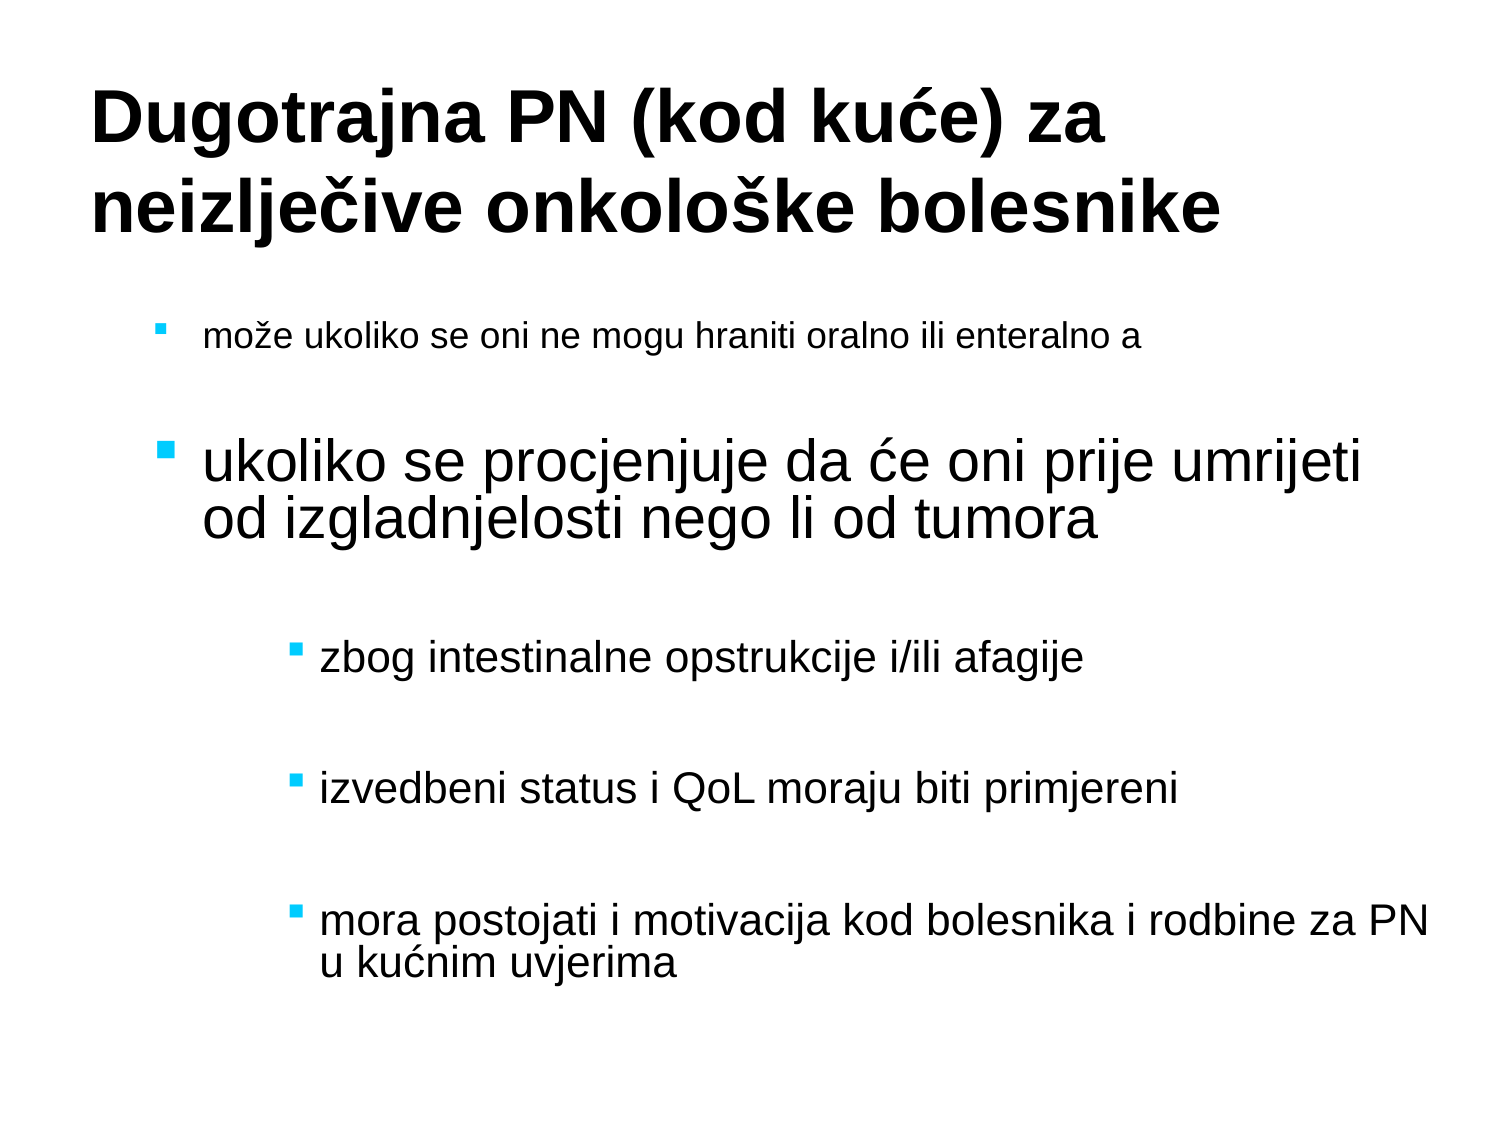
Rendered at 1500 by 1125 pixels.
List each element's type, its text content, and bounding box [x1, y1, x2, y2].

list može ukoliko se oni ne mogu hraniti oralno ili enteralno a ukoliko se procjenjuje da će oni prije umrijeti od izgladnjelosti nego li od tumora zbog intestinalne opstrukcije i/ili afagije izvedbeni status i QoL moraju biti primjereni mora postojati i motivacija kod bolesnika i rodbine za PN u kućnim uvjerima [137, 312, 1452, 1001]
title Dugotrajna PN (kod kuće) za neizlječive onkološke bolesnike [74, 39, 1451, 276]
